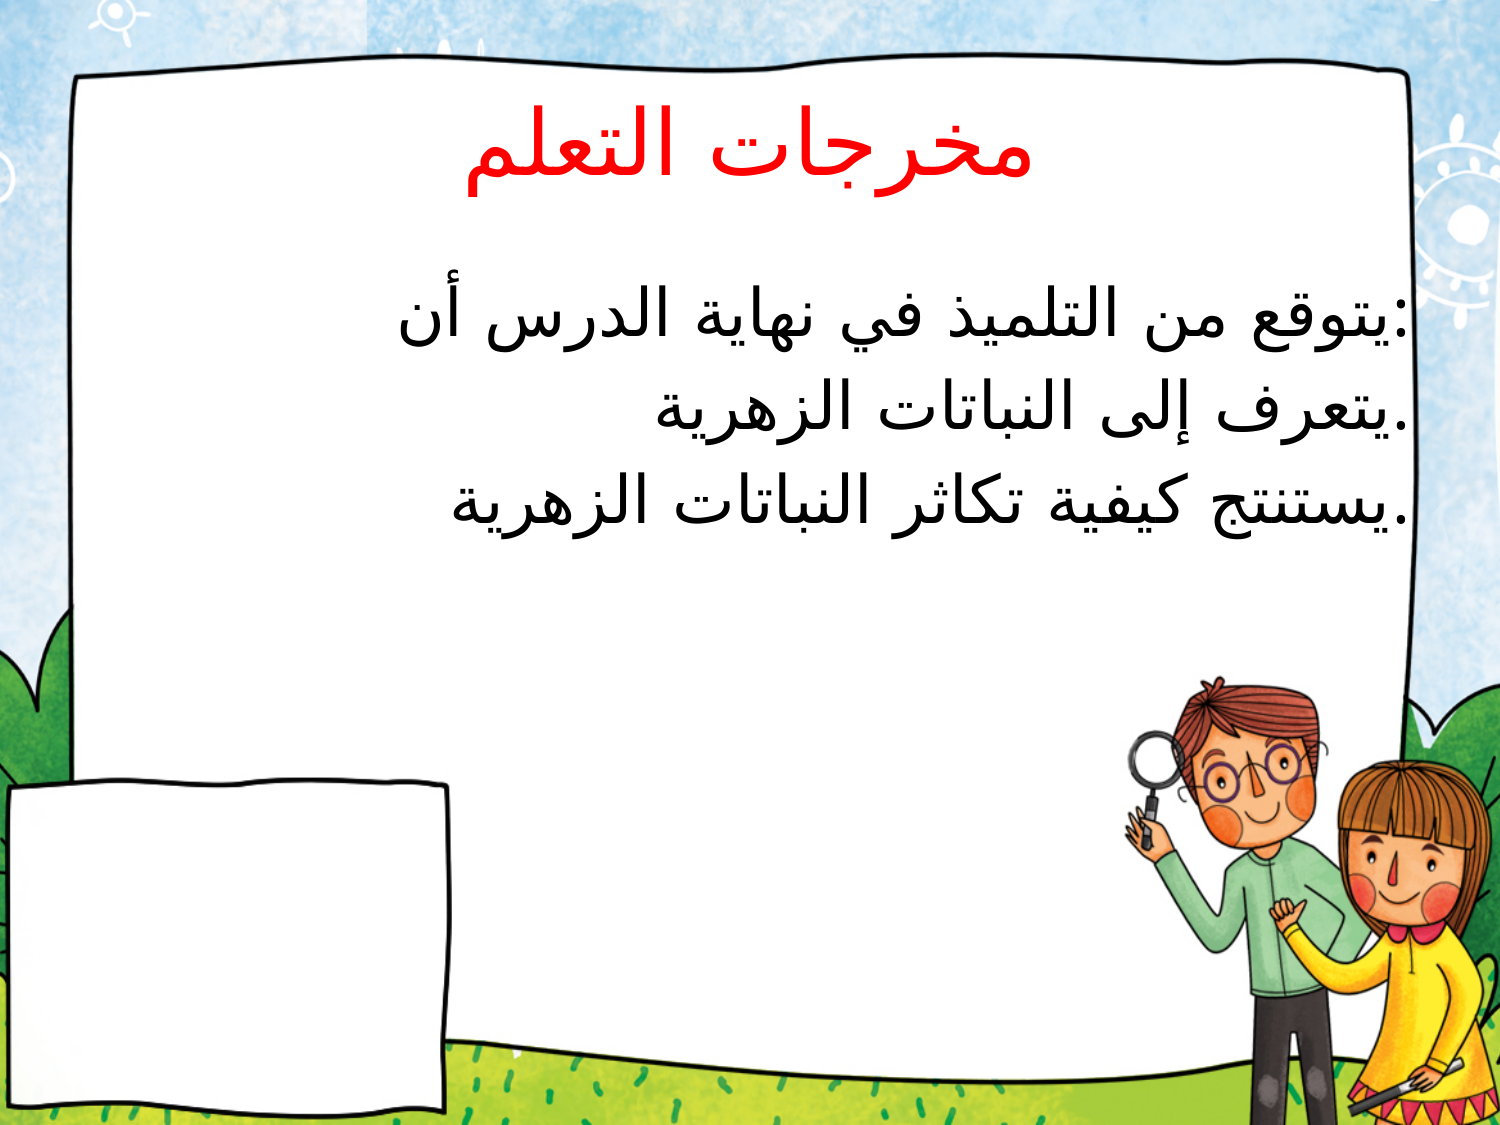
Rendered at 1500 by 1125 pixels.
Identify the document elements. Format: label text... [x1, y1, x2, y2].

picture [0, 0, 1500, 1125]
title مخرجات التعلم [75, 45, 1425, 233]
list يتوقع من التلميذ في نهاية الدرس أن: يتعرف إلى النباتات الزهرية. يستنتج كيفية تكاثر النباتات الزهرية. [75, 262, 1425, 1005]
